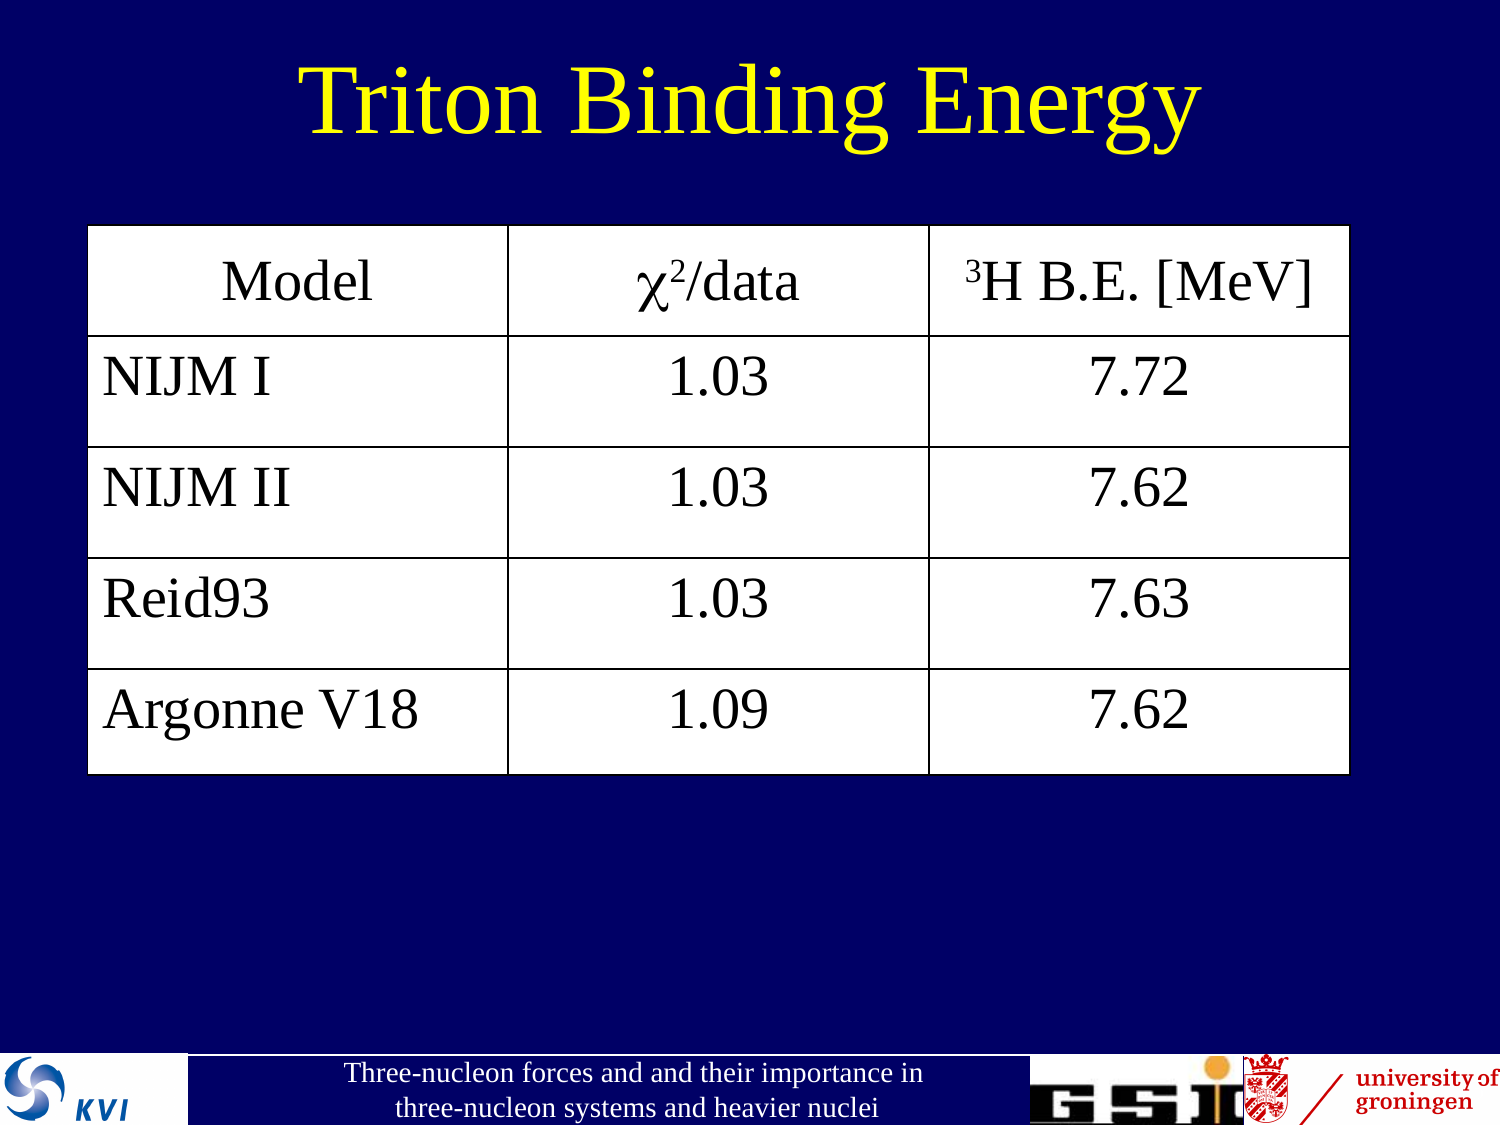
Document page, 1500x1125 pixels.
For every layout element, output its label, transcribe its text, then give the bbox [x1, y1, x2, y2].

table_cell 1.09 [509, 670, 928, 774]
table_cell 1.03 [509, 337, 928, 446]
picture [0, 1053, 188, 1125]
picture [1244, 1054, 1500, 1125]
table_header 3H B.E. [MeV] [930, 226, 1349, 335]
table_cell 7.72 [930, 337, 1349, 446]
table_cell 1.03 [509, 559, 928, 668]
title Triton Binding Energy [0, 0, 1500, 188]
table_cell Argonne V18 [88, 670, 507, 774]
table_cell 7.63 [930, 559, 1349, 668]
table_cell NIJM I [88, 337, 507, 446]
table_cell 1.03 [509, 448, 928, 557]
table_cell 7.62 [930, 448, 1349, 557]
table_header 2/data [509, 226, 928, 335]
picture [1051, 1056, 1243, 1125]
table_header Model [88, 226, 507, 335]
slide_number 5 [1324, 1062, 1500, 1125]
table_cell Reid93 [88, 559, 507, 668]
table_cell NIJM II [88, 448, 507, 557]
footer Three-nucleon forces and and their importance in three-nucleon systems and heavier nuclei [224, 1045, 1051, 1125]
table_cell 7.62 [930, 670, 1349, 774]
